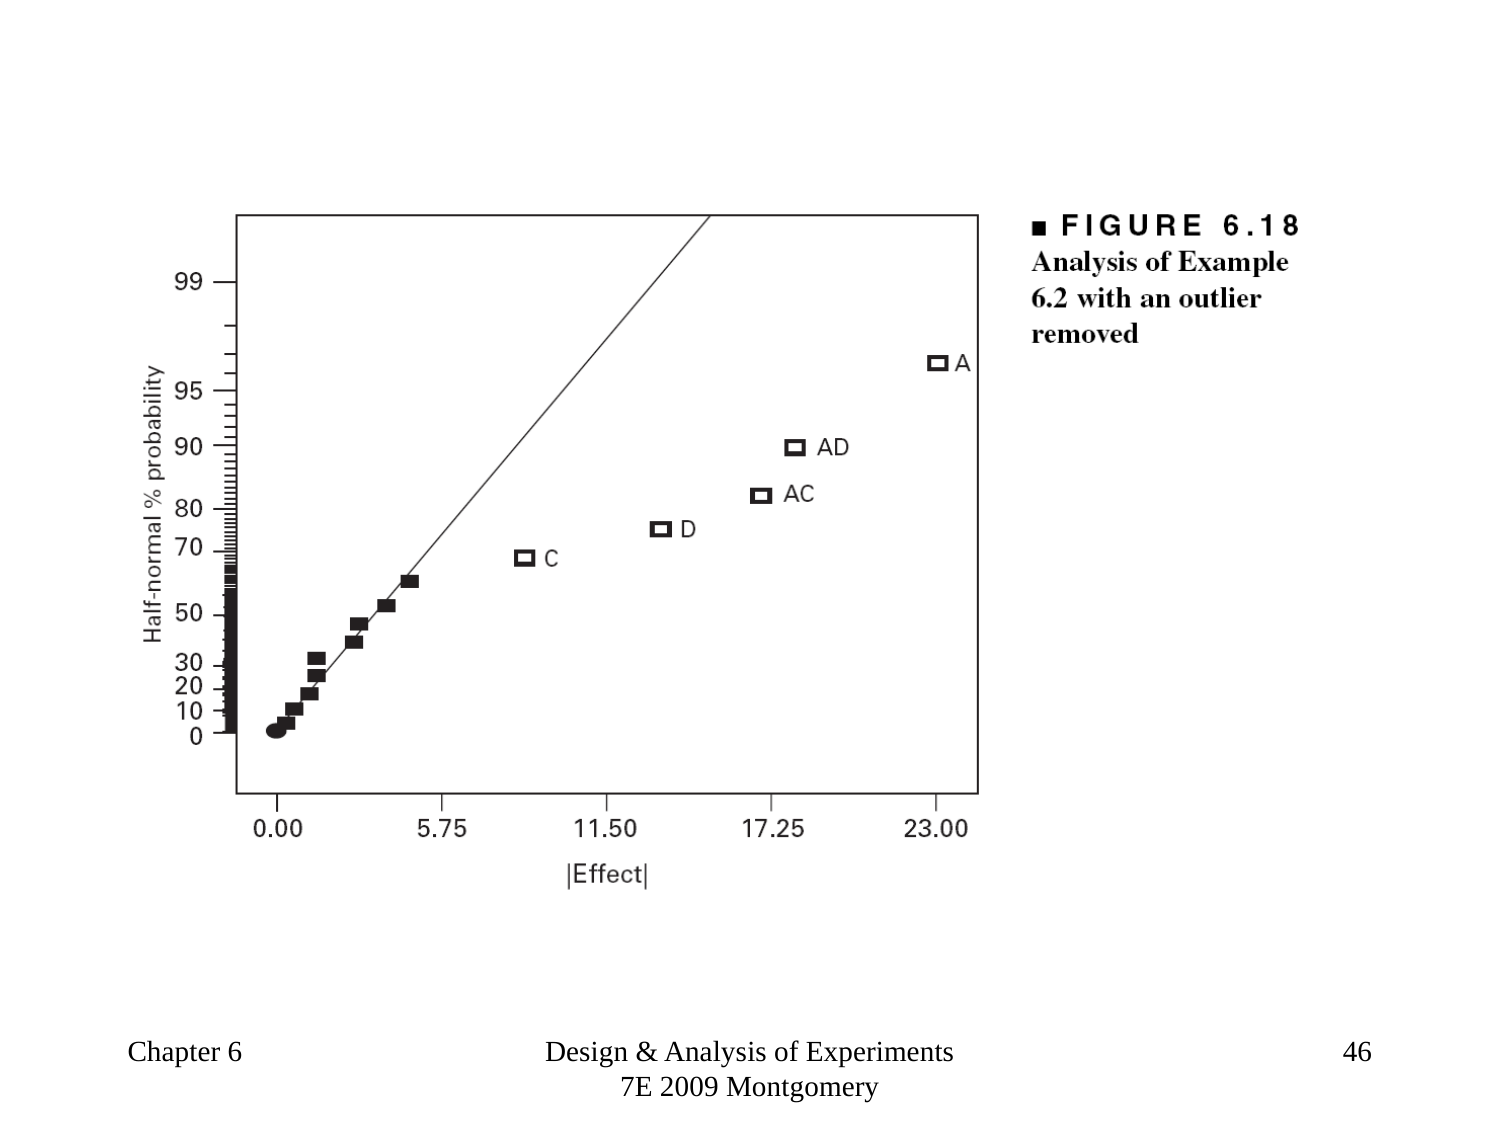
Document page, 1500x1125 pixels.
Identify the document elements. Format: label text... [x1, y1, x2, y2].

footer Design & Analysis of Experiments 7E 2009 Montgomery [512, 1024, 988, 1101]
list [112, 193, 1388, 907]
slide_number Chapter 6 [112, 1024, 426, 1101]
slide_number 46 [1074, 1024, 1388, 1101]
